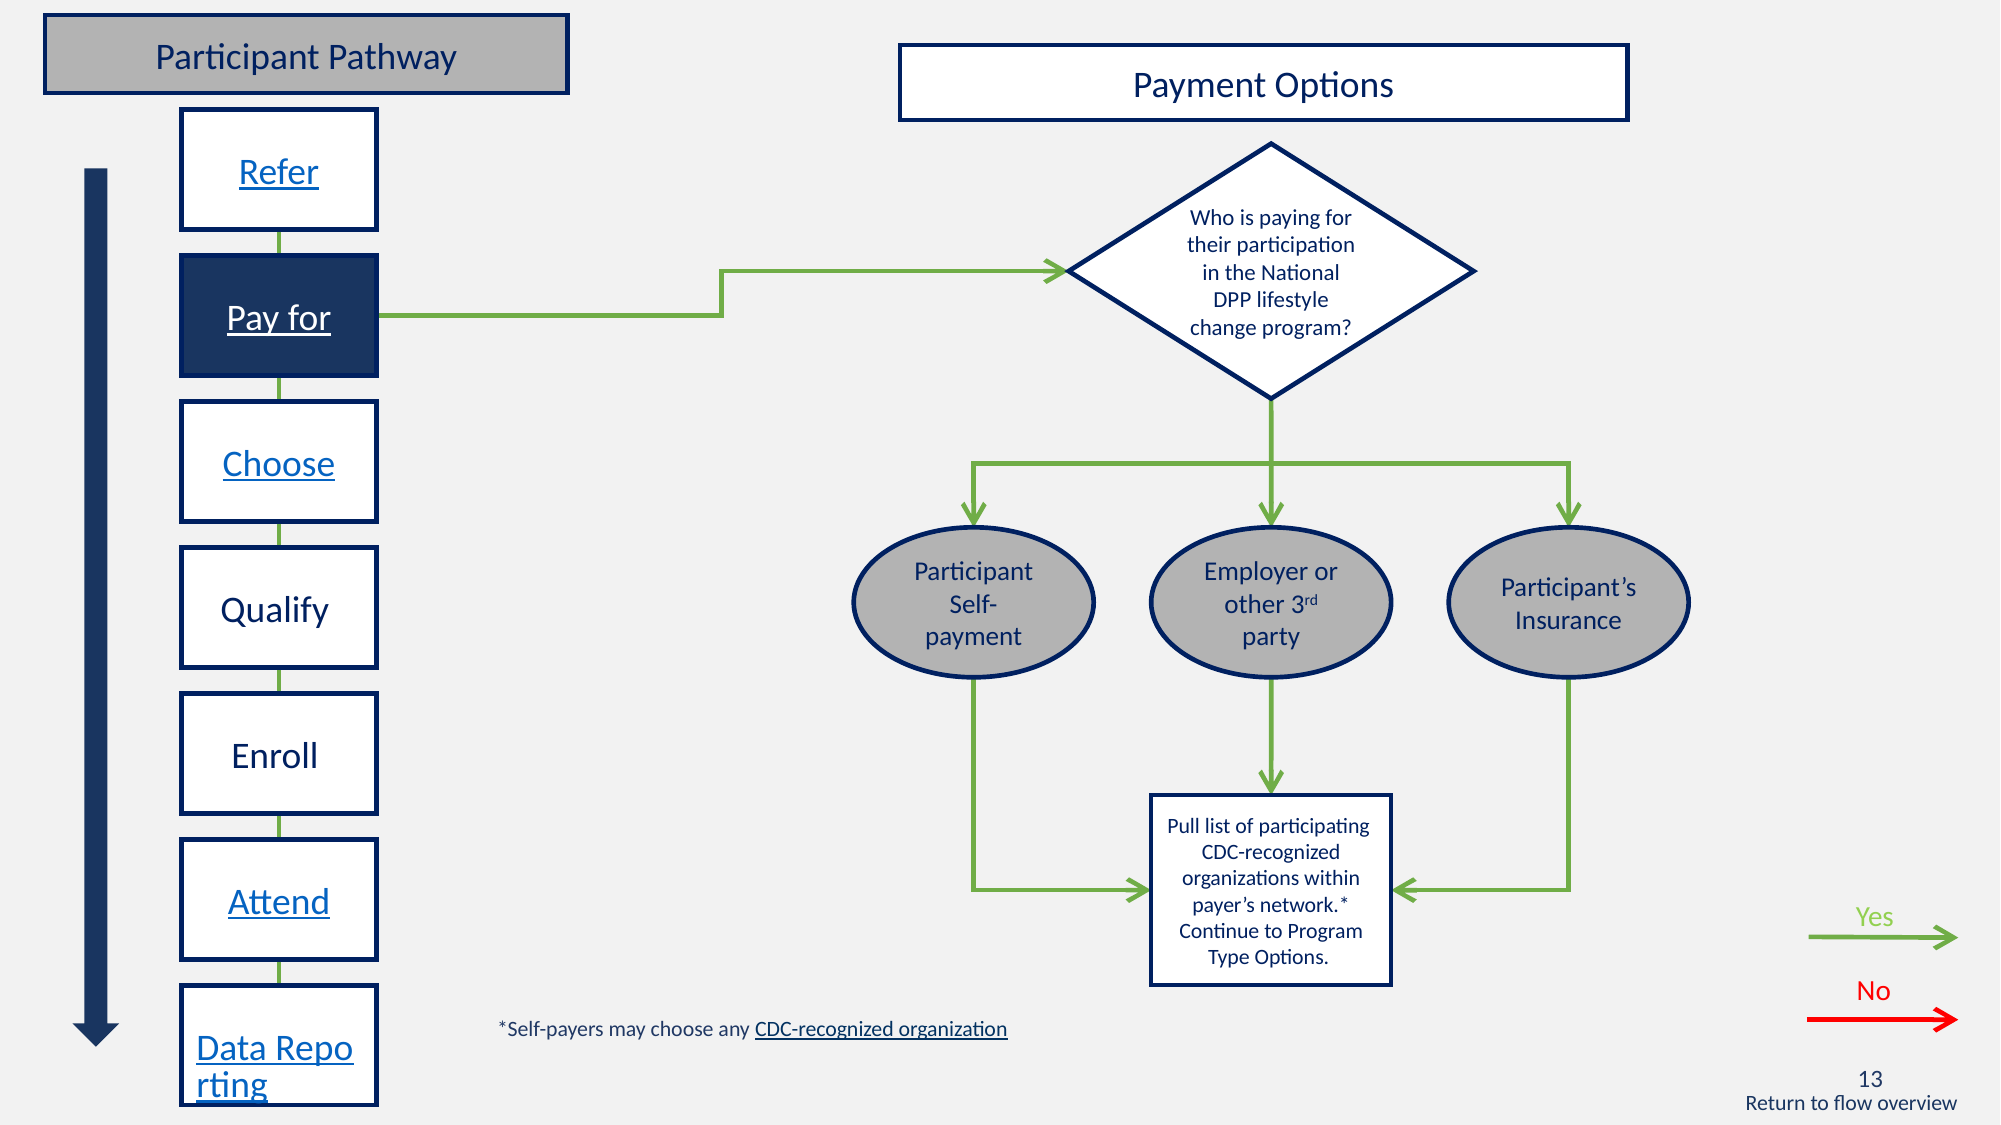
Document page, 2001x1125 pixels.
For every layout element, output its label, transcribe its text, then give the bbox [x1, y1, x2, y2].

text_box Enroll [181, 692, 279, 814]
text_box Pull list of participating CDC-recognized organizations within payer’s network.* Continue to Program Type Options. [1150, 794, 1392, 986]
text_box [955, 694, 1169, 873]
text_box Qualify [280, 546, 378, 668]
text_box [72, 168, 120, 1047]
text_box Choose [280, 400, 378, 522]
text_box Who is paying for their participation in the National DPP lifestyle change program? [1066, 142, 1476, 400]
text_box Participant’s Insurance [1448, 526, 1690, 679]
text_box Return to flow overview [1730, 1081, 1973, 1123]
text_box Employer or other 3rd party [1151, 526, 1392, 679]
text_box *Self-payers may choose any CDC-recognized organization [482, 1007, 1200, 1049]
text_box Participant Pathway [44, 14, 569, 94]
text_box Participant Self-payment [852, 526, 1094, 679]
text_box Enroll [280, 692, 378, 814]
text_box Attend [181, 838, 279, 960]
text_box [1373, 694, 1587, 873]
text_box Payment Options [899, 44, 1628, 121]
text_box Qualify [181, 546, 279, 668]
text_box No [1841, 964, 1906, 1014]
text_box Attend [280, 838, 378, 960]
text_box Data Reporting [181, 984, 378, 1106]
text_box Yes [1840, 889, 1910, 936]
text_box Choose [181, 400, 279, 522]
text_box Pay for [181, 255, 279, 377]
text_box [376, 271, 1069, 316]
text_box Refer [181, 109, 378, 231]
text_box Pay for [280, 255, 378, 377]
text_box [1058, 314, 1187, 612]
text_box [1355, 314, 1485, 612]
